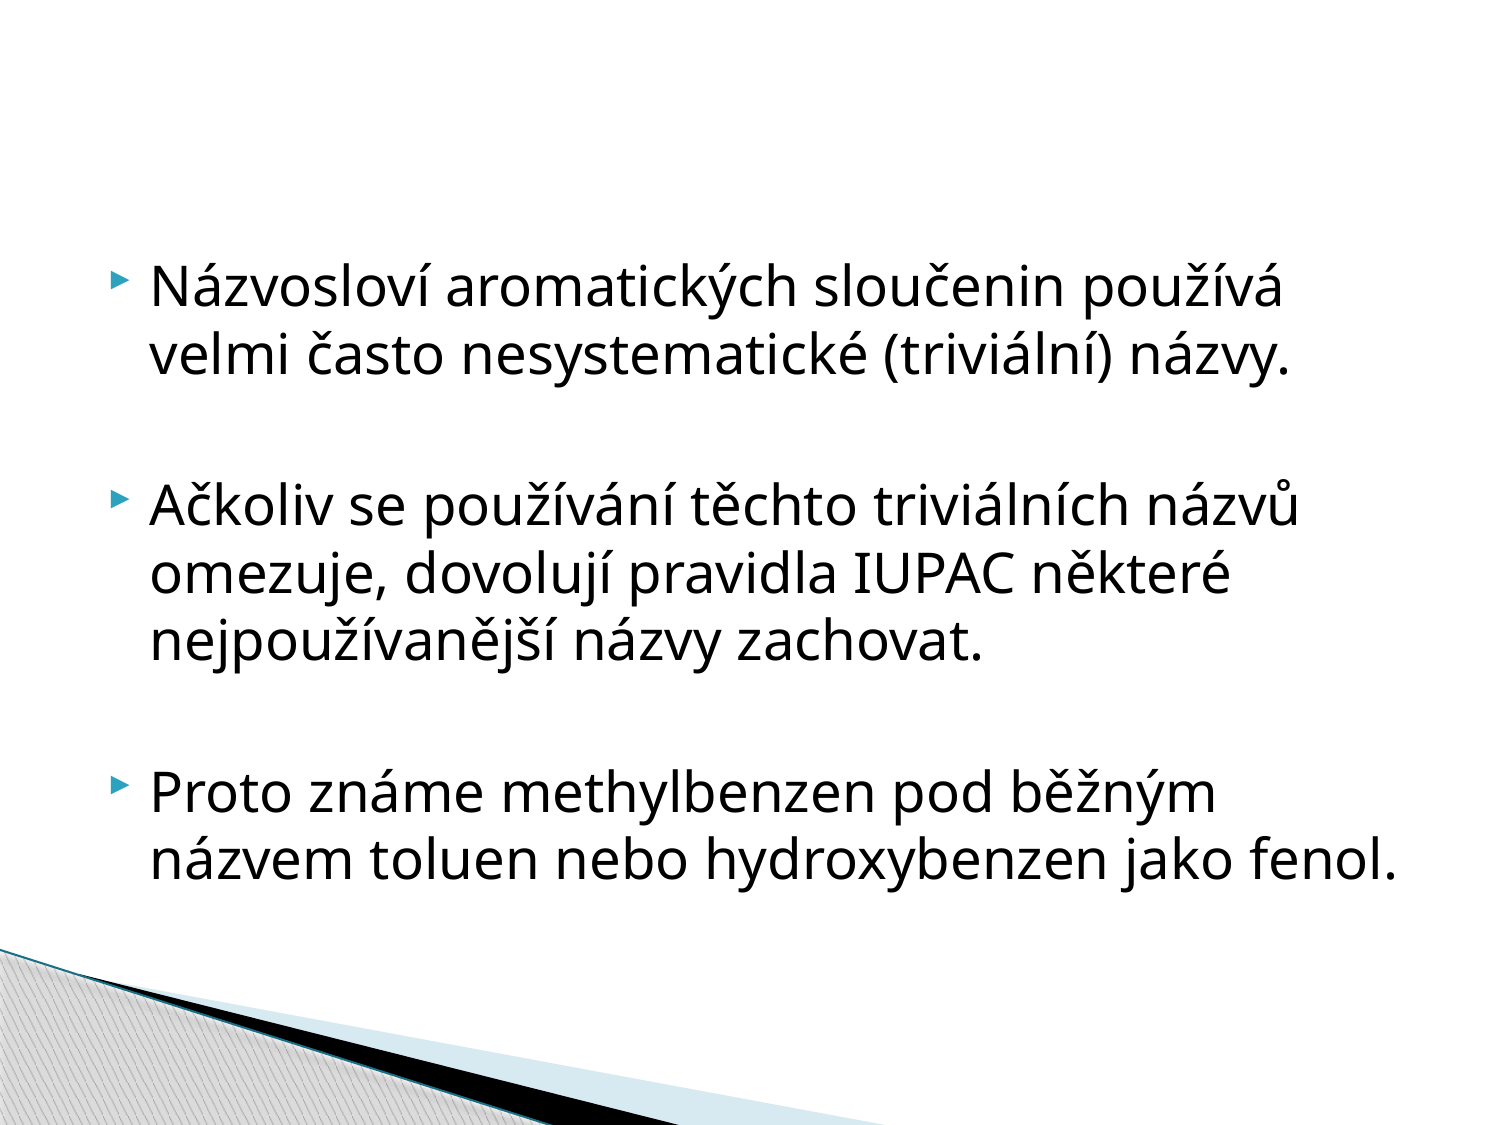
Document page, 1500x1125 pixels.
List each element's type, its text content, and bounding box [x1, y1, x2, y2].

list Názvosloví aromatických sloučenin používá velmi často nesystematické (triviální) názvy. Ačkoliv se používání těchto triviálních názvů omezuje, dovolují pravidla IUPAC některé nejpoužívanější názvy zachovat. Proto známe methylbenzen pod běžným názvem toluen nebo hydroxybenzen jako fenol. [75, 243, 1425, 986]
